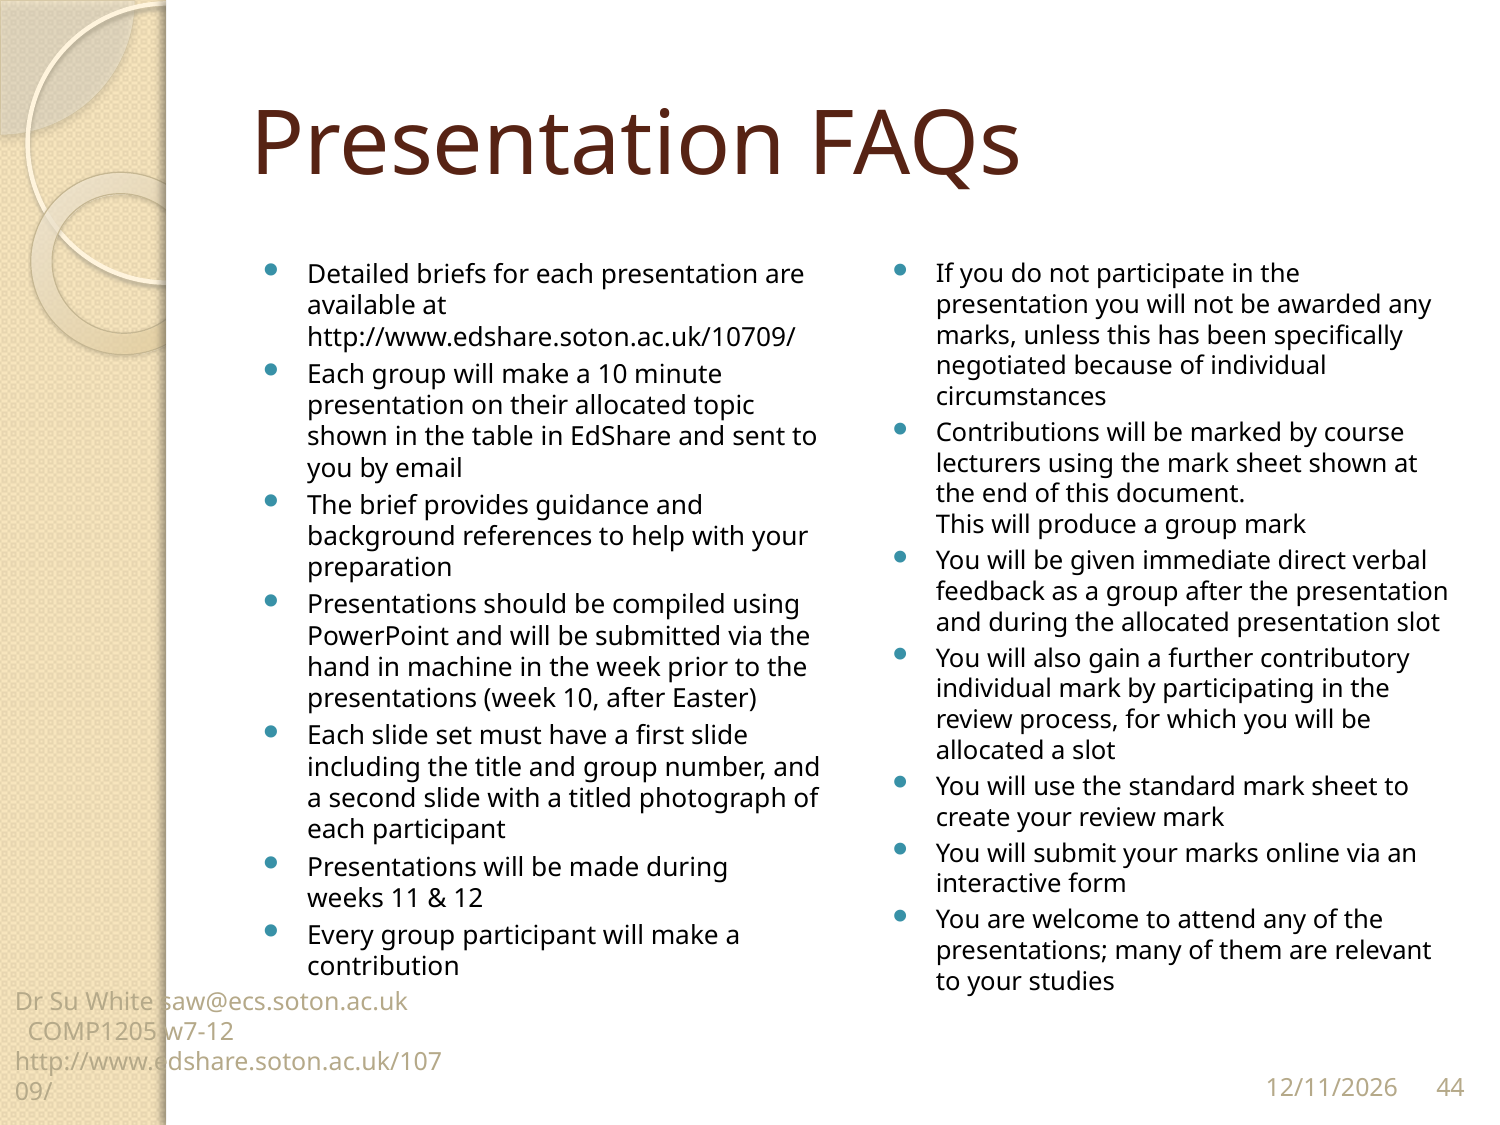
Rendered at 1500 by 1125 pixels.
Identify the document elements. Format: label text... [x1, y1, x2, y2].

list Detailed briefs for each presentation are available at http://www.edshare.soton.ac.uk/10709/ Each group will make a 10 minute presentation on their allocated topic shown in the table in EdShare and sent to you by email The brief provides guidance and background references to help with your preparation Presentations should be compiled using PowerPoint and will be submitted via the hand in machine in the week prior to the presentations (week 10, after Easter) Each slide set must have a first slide including the title and group number, and a second slide with a titled photograph of each participant Presentations will be made during weeks 11 & 12 Every group participant will make a contribution [235, 249, 836, 1015]
title Presentation FAQs [235, 45, 1466, 233]
footer Dr Su White saw@ecs.soton.ac.uk COMP1205 w7-12 http://www.edshare.soton.ac.uk/10709/ [0, 1034, 471, 1113]
slide_number 44 [1413, 1034, 1488, 1113]
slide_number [1062, 1035, 1413, 1114]
list If you do not participate in the presentation you will not be awarded any marks, unless this has been specifically negotiated because of individual circumstances Contributions will be marked by course lecturers using the mark sheet shown at the end of this document. This will produce a group mark You will be given immediate direct verbal feedback as a group after the presentation and during the allocated presentation slot You will also gain a further contributory individual mark by participating in the review process, for which you will be allocated a slot You will use the standard mark sheet to create your review mark You will submit your marks online via an interactive form You are welcome to attend any of the presentations; many of them are relevant to your studies [865, 249, 1466, 1015]
